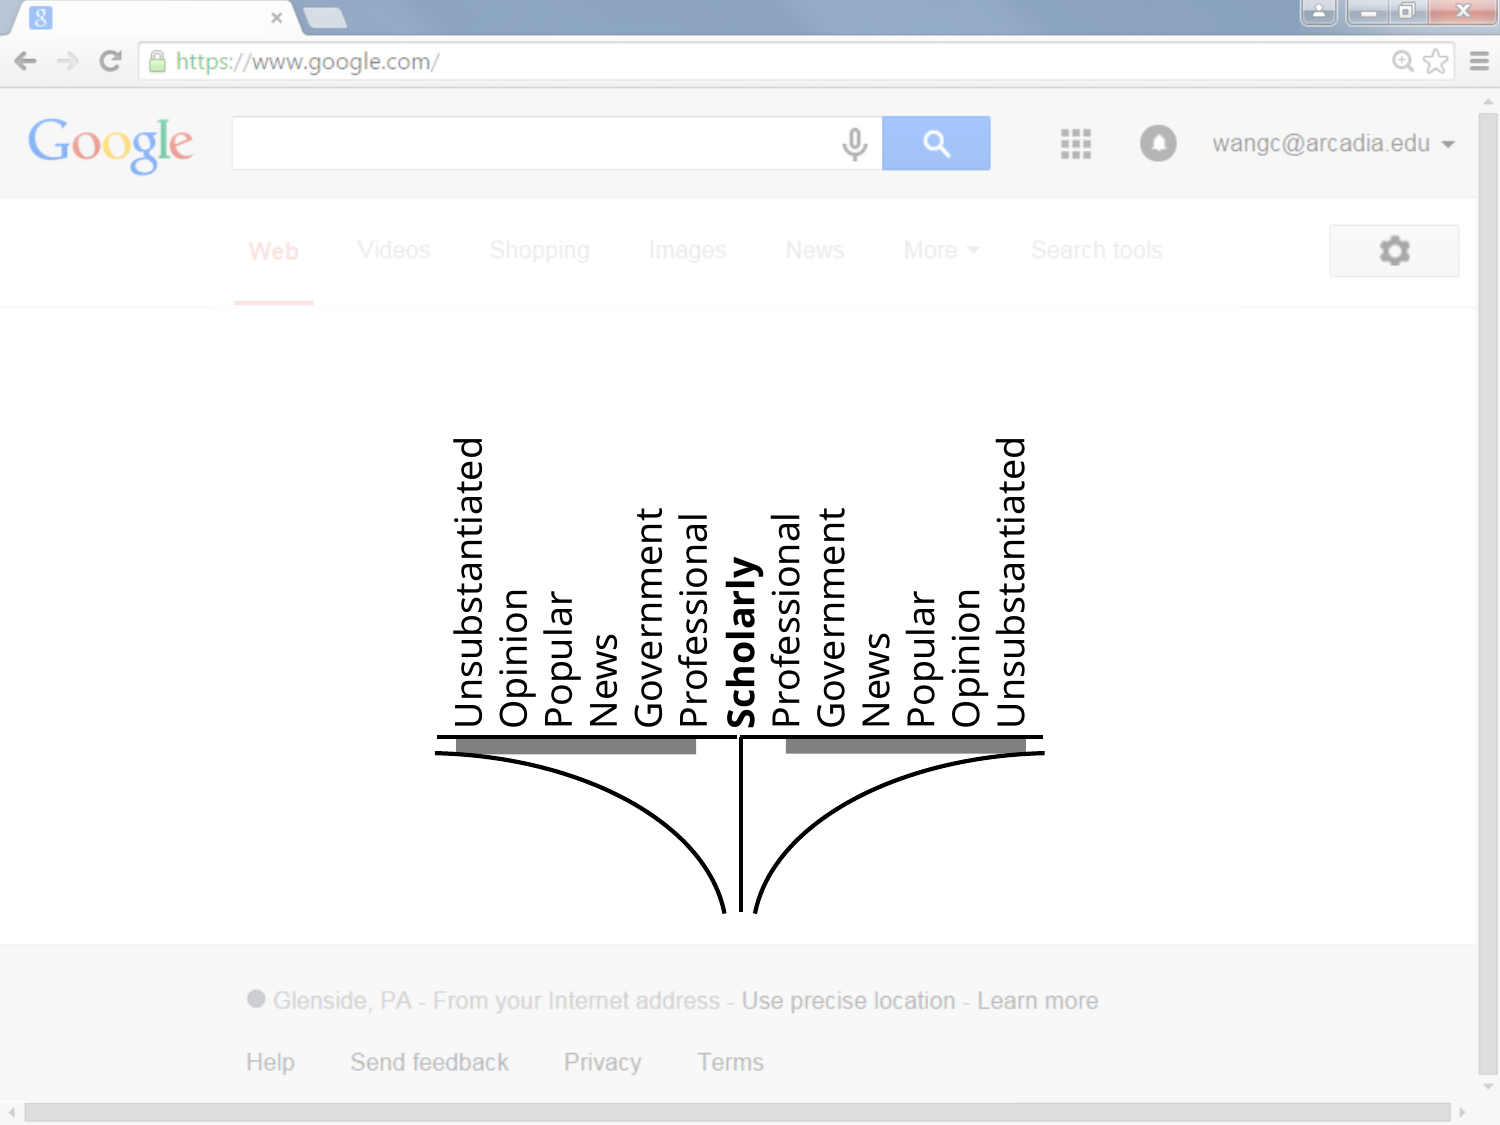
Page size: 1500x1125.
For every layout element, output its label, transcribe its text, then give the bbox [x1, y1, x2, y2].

text_box [207, 217, 1243, 333]
text_box [784, 746, 1028, 756]
text_box [454, 746, 698, 756]
text_box Scholarly Professional Government News Popular Opinion Unsubstantiated [709, 372, 1040, 736]
text_box [423, 752, 726, 935]
text_box [754, 752, 1057, 935]
text_box Unsubstantiated Opinion Popular News Government Professional [437, 372, 709, 735]
